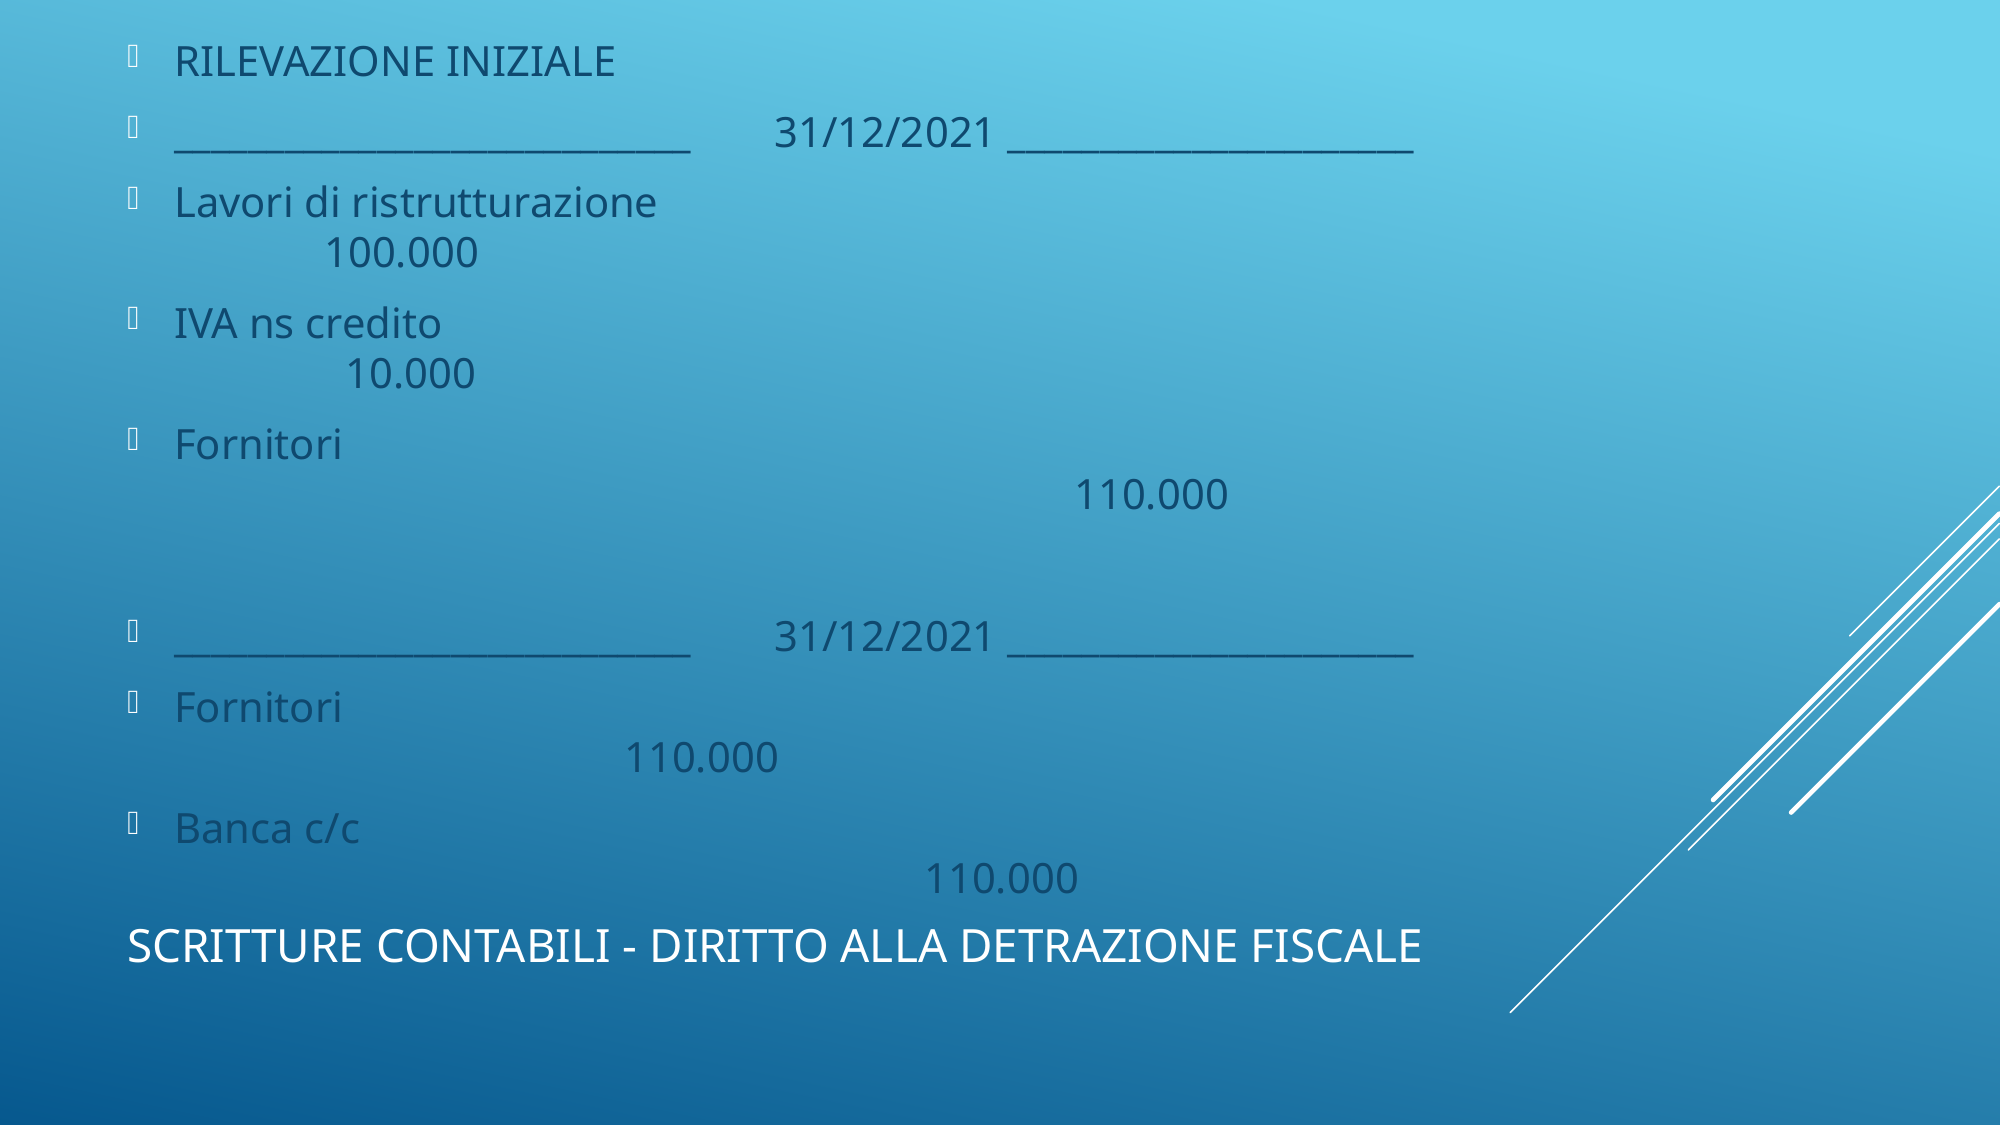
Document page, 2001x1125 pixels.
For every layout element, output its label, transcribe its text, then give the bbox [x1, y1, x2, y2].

title Scritture contabili - Diritto alla detrazione fiscale [112, 904, 1513, 984]
list RILEVAZIONE INIZIALE ____________________________ 31/12/2021 ______________________ Lavori di ristrutturazione 100.000 IVA ns credito 10.000 Fornitori 110.000 ____________________________ 31/12/2021 ______________________ Fornitori 110.000 Banca c/c 110.000 [112, 112, 1513, 895]
